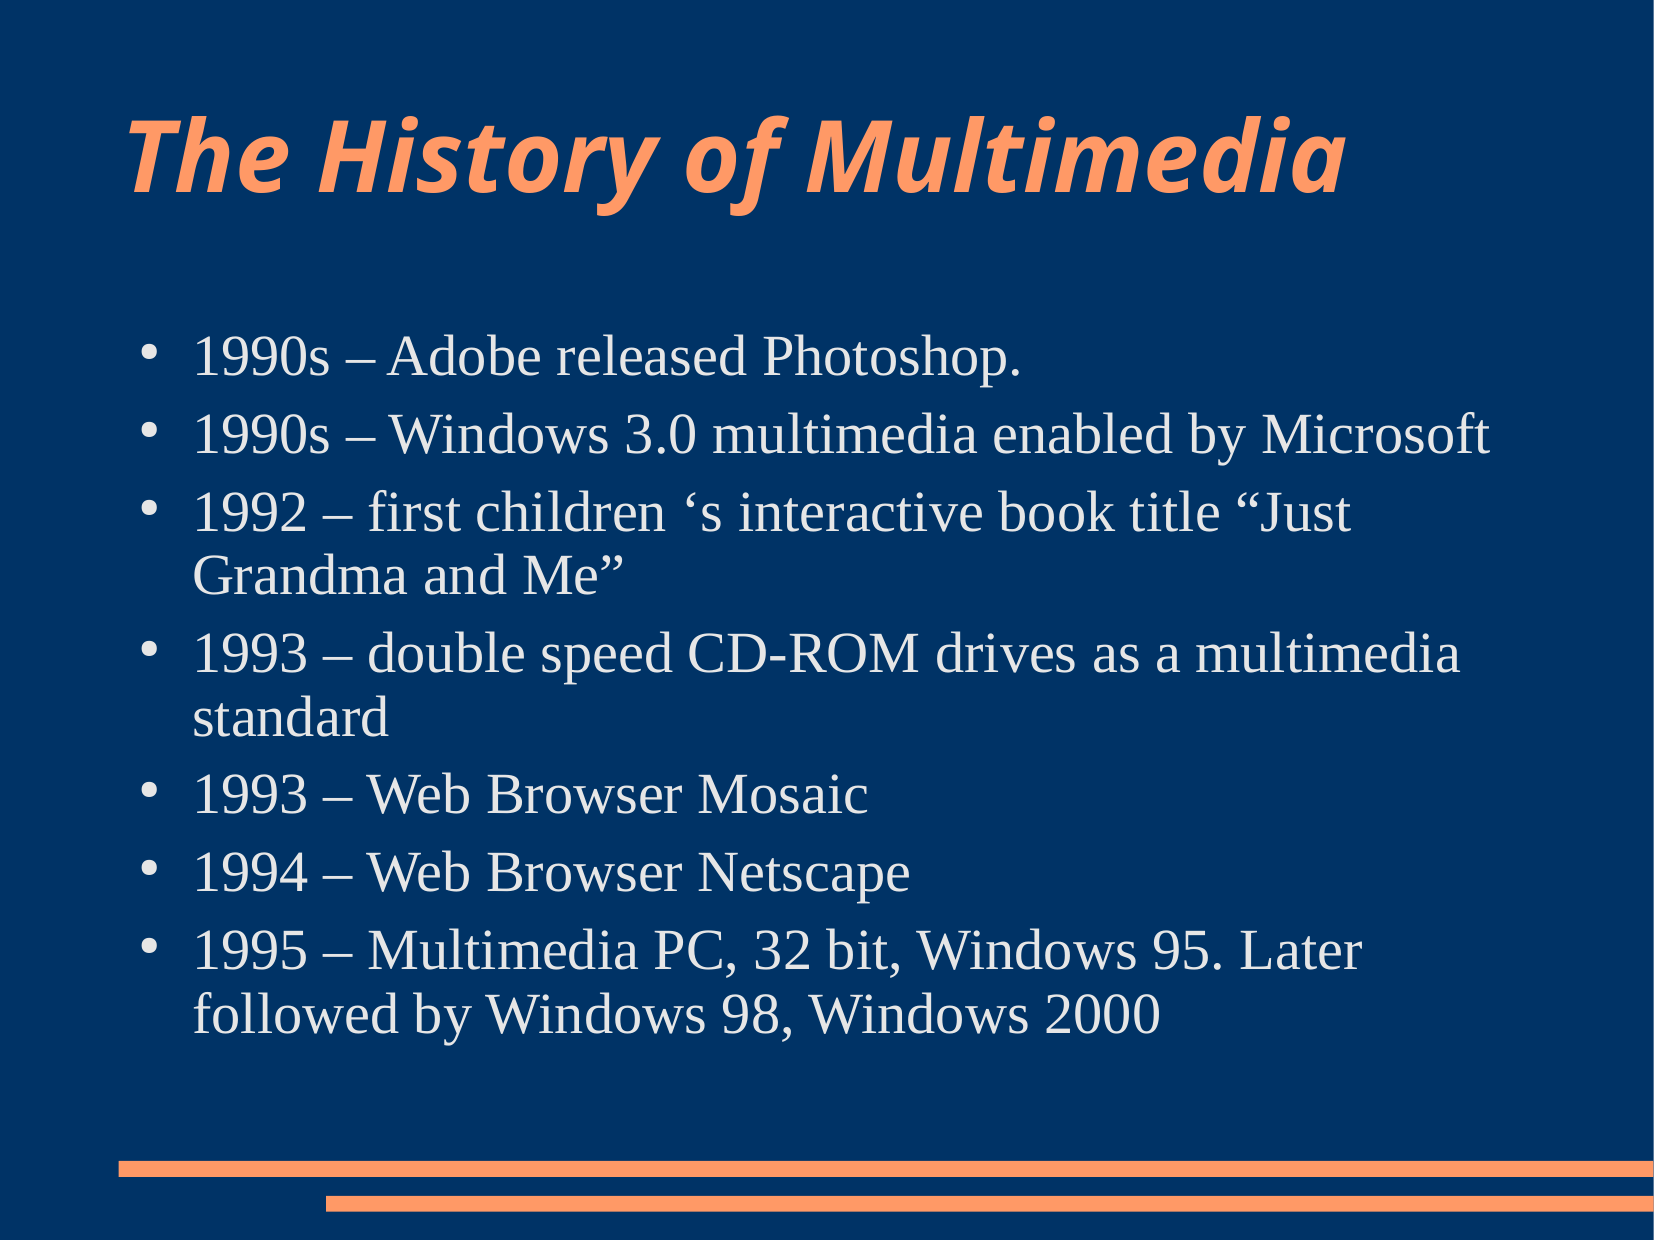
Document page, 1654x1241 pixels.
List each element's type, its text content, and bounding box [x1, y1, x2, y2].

list 1990s – Adobe released Photoshop. 1990s – Windows 3.0 multimedia enabled by Microsoft 1992 – first children ‘s interactive book title “Just Grandma and Me” 1993 – double speed CD-ROM drives as a multimedia standard 1993 – Web Browser Mosaic 1994 – Web Browser Netscape 1995 – Multimedia PC, 32 bit, Windows 95. Later followed by Windows 98, Windows 2000 [121, 322, 1561, 1132]
title The History of Multimedia [121, 46, 1534, 254]
